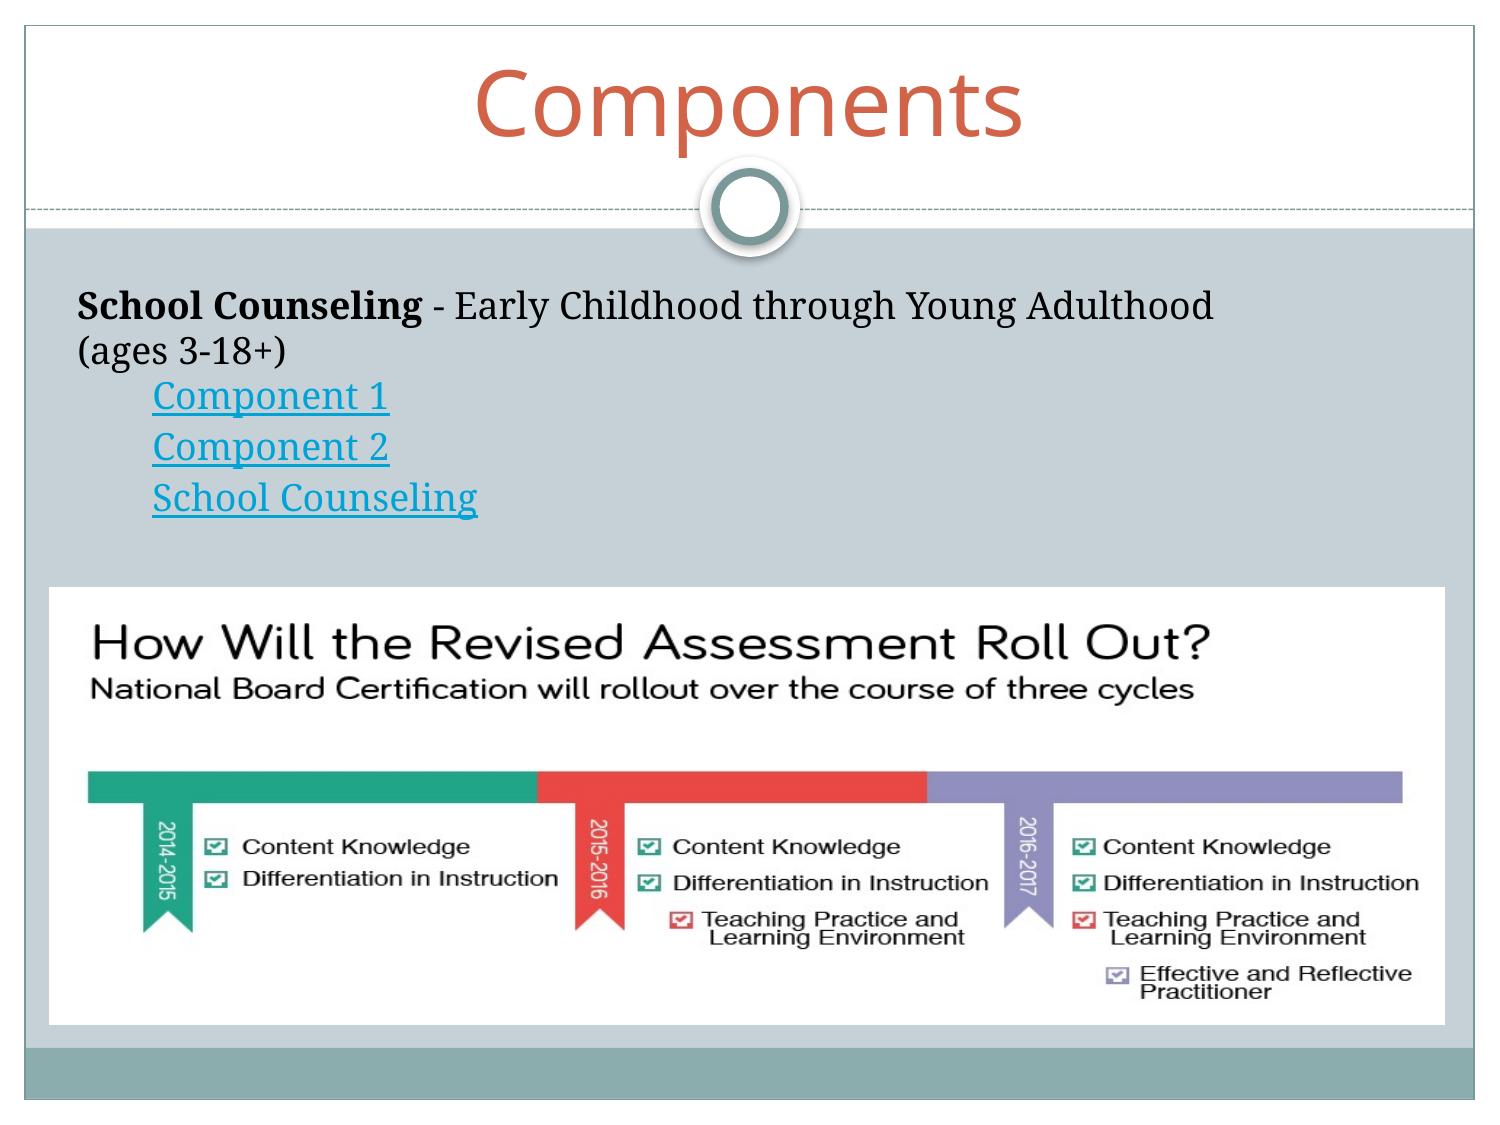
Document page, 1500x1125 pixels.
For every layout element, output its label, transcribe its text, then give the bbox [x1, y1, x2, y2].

text_box School Counseling - Early Childhood through Young Adulthood (ages 3-18+) Component 1 Component 2 School Counseling [62, 274, 1450, 578]
title Components [49, 37, 1450, 162]
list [49, 587, 1445, 1026]
